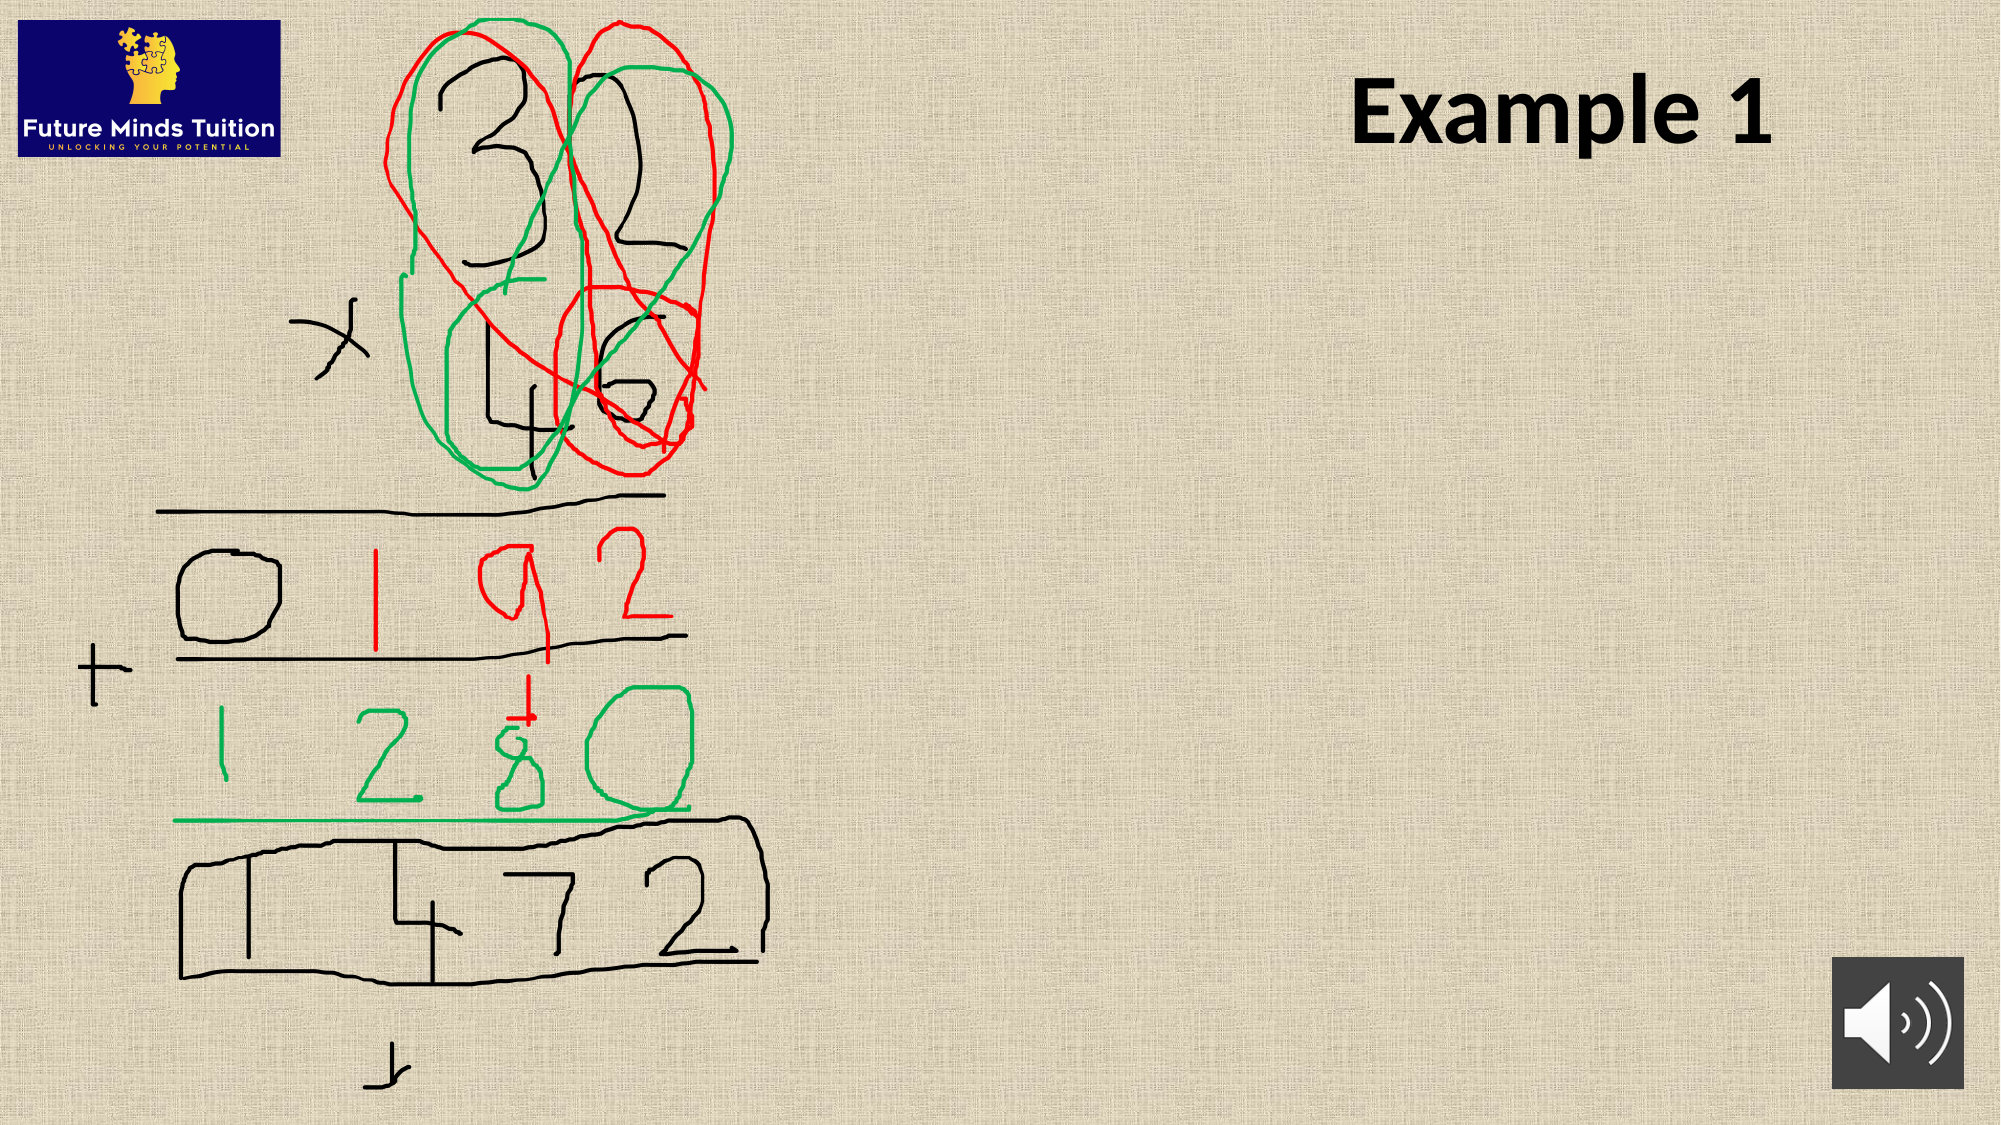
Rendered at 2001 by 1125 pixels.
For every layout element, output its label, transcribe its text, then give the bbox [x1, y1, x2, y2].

text_box Example 1 [1064, 35, 2000, 171]
picture [0, 0, 2001, 1125]
